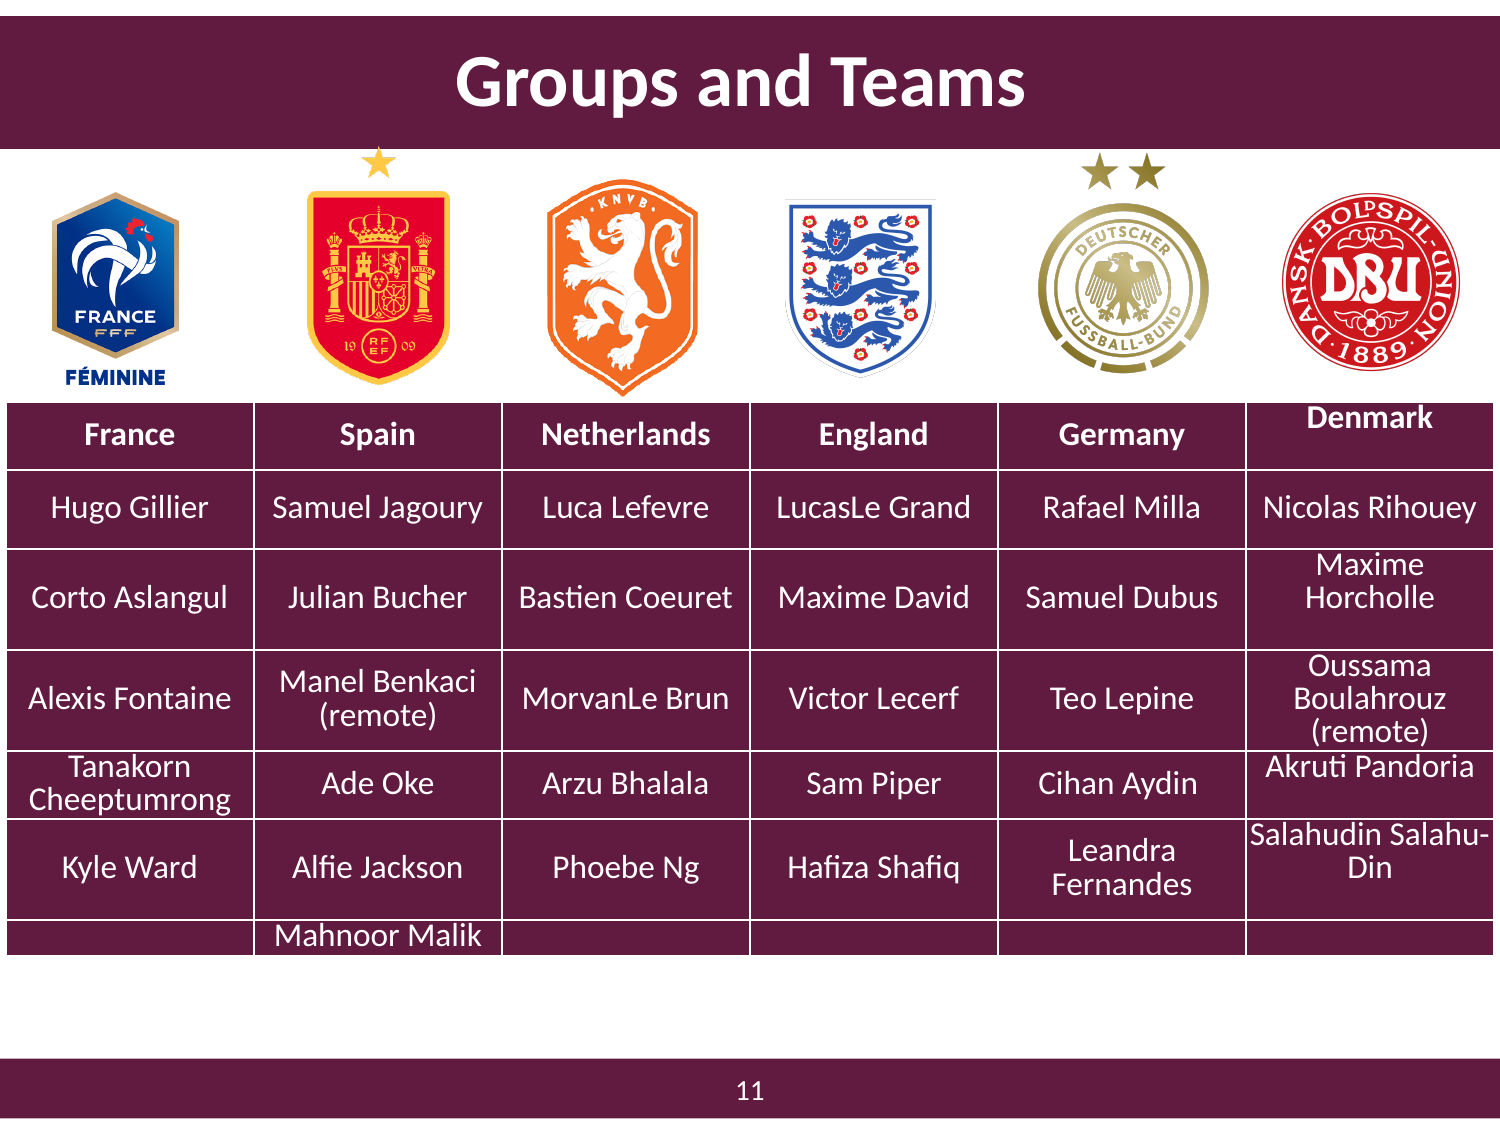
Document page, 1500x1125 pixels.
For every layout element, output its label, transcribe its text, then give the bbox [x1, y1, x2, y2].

table_cell Sam Piper [751, 752, 997, 818]
table_cell Alexis Fontaine [7, 651, 253, 750]
table_header Netherlands [503, 403, 749, 469]
table_cell [503, 921, 749, 955]
table_header Spain [255, 403, 501, 469]
table_cell Samuel Jagoury [255, 471, 501, 548]
table_cell Mahnoor Malik [255, 921, 501, 955]
picture [1033, 147, 1213, 378]
picture [547, 179, 698, 397]
table_cell LucasLe Grand [751, 471, 997, 548]
table_cell Samuel Dubus [999, 550, 1245, 649]
table_cell Arzu Bhalala [503, 752, 749, 818]
table_cell MorvanLe Brun [503, 651, 749, 750]
picture [307, 145, 450, 385]
table_cell Victor Lecerf [751, 651, 997, 750]
table_cell Nicolas Rihouey [1247, 471, 1493, 548]
table_cell Phoebe Ng [503, 820, 749, 919]
table_cell Alfie Jackson [255, 820, 501, 919]
table_cell Cihan Aydin [999, 752, 1245, 818]
table_cell Rafael Milla [999, 471, 1245, 548]
title Groups and Teams [0, 16, 1500, 149]
table_cell Maxime David [751, 550, 997, 649]
table_header France [7, 403, 253, 469]
table_header Germany [999, 403, 1245, 469]
table_cell Julian Bucher [255, 550, 501, 649]
table_header England [751, 403, 997, 469]
table_cell Luca Lefevre [503, 471, 749, 548]
table_cell Ade Oke [255, 752, 501, 818]
picture [19, 192, 212, 385]
table_cell Bastien Coeuret [503, 550, 749, 649]
table_cell [1247, 921, 1493, 955]
table_cell [751, 921, 997, 955]
table_cell Salahudin Salahu-Din [1247, 820, 1493, 919]
table_cell Maxime Horcholle [1247, 550, 1493, 649]
slide_number 10 [0, 1058, 1500, 1119]
table_cell Hugo Gillier [7, 471, 253, 548]
table_cell Tanakorn Cheeptumrong [7, 752, 253, 818]
table_header Denmark [1247, 403, 1493, 469]
table_cell Corto Aslangul [7, 550, 253, 649]
table_cell [999, 921, 1245, 955]
table_cell Teo Lepine [999, 651, 1245, 750]
picture [785, 199, 936, 378]
table_cell Akruti Pandoria [1247, 752, 1493, 818]
table_cell Leandra Fernandes [999, 820, 1245, 919]
table_cell Kyle Ward [7, 820, 253, 919]
picture [1281, 192, 1461, 372]
table_cell Oussama Boulahrouz (remote) [1247, 651, 1493, 750]
table_cell Manel Benkaci (remote) [255, 651, 501, 750]
table_cell [7, 921, 253, 955]
table_cell Hafiza Shafiq [751, 820, 997, 919]
